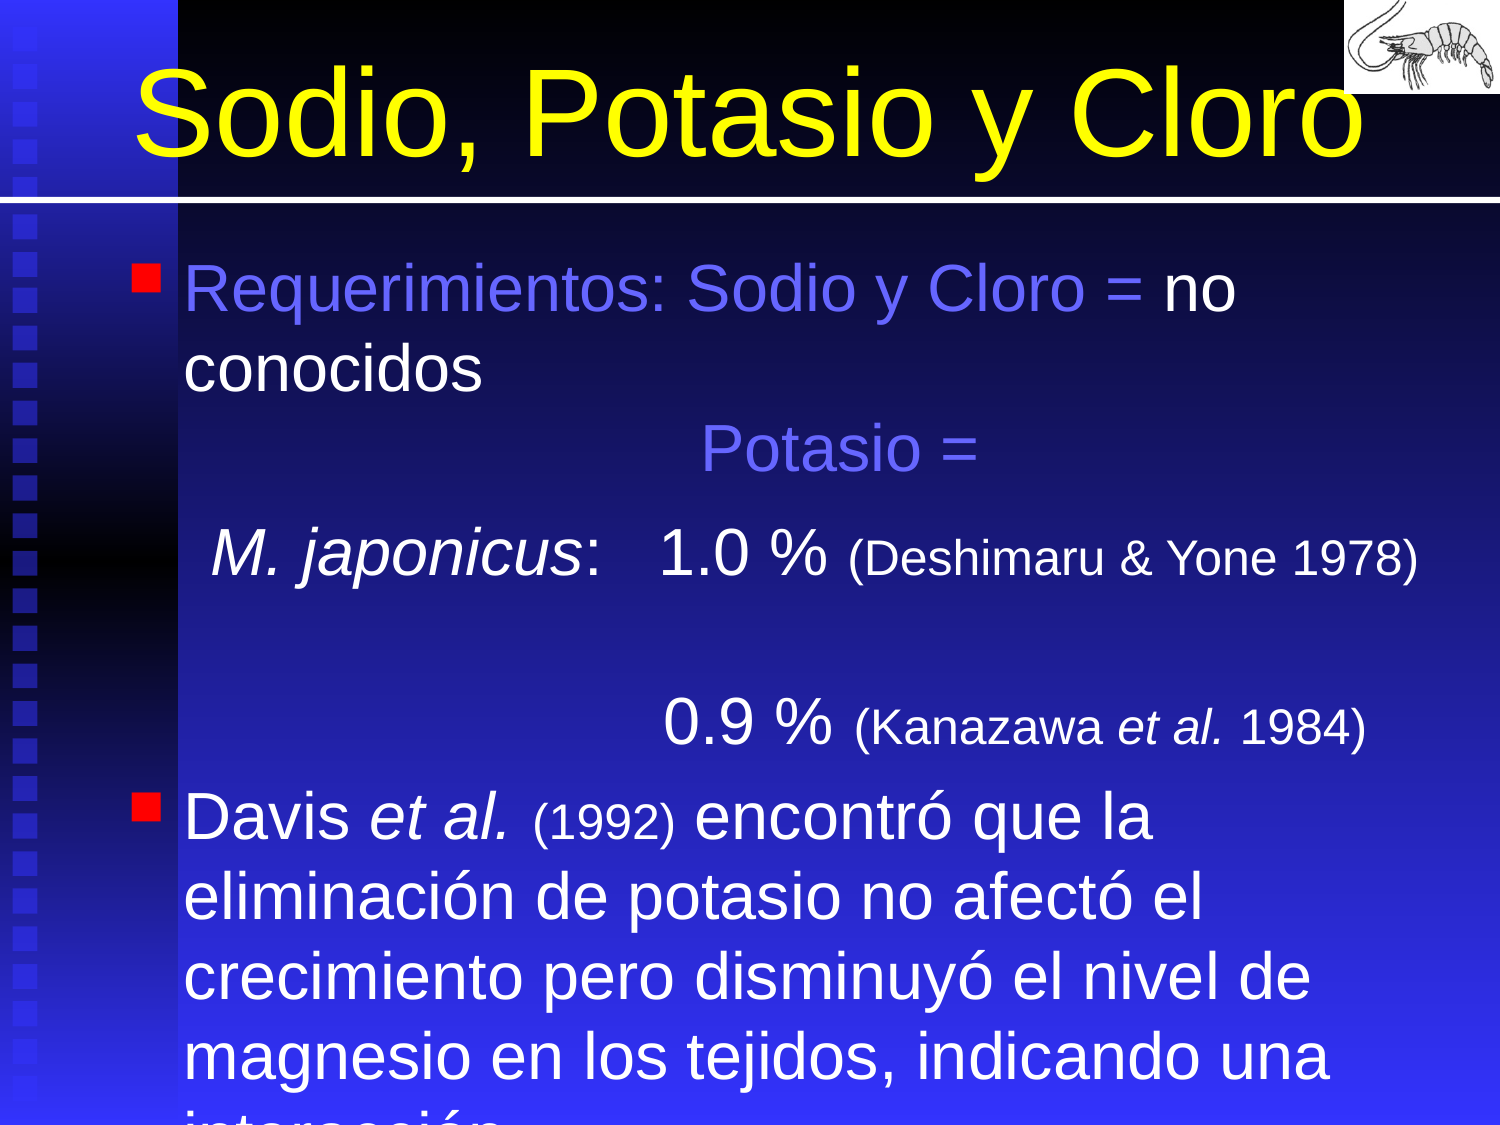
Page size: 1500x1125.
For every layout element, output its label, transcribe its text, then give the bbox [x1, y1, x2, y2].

picture [1344, 0, 1500, 94]
list Requerimientos: Sodio y Cloro = no conocidos Potasio = M. japonicus: 1.0 % (Deshimaru & Yone 1978) 0.9 % (Kanazawa et al. 1984) Davis et al. (1992) encontró que la eliminación de potasio no afectó el crecimiento pero disminuyó el nivel de magnesio en los tejidos, indicando una interacción. [112, 237, 1456, 1013]
title Sodio, Potasio y Cloro [0, 12, 1500, 201]
